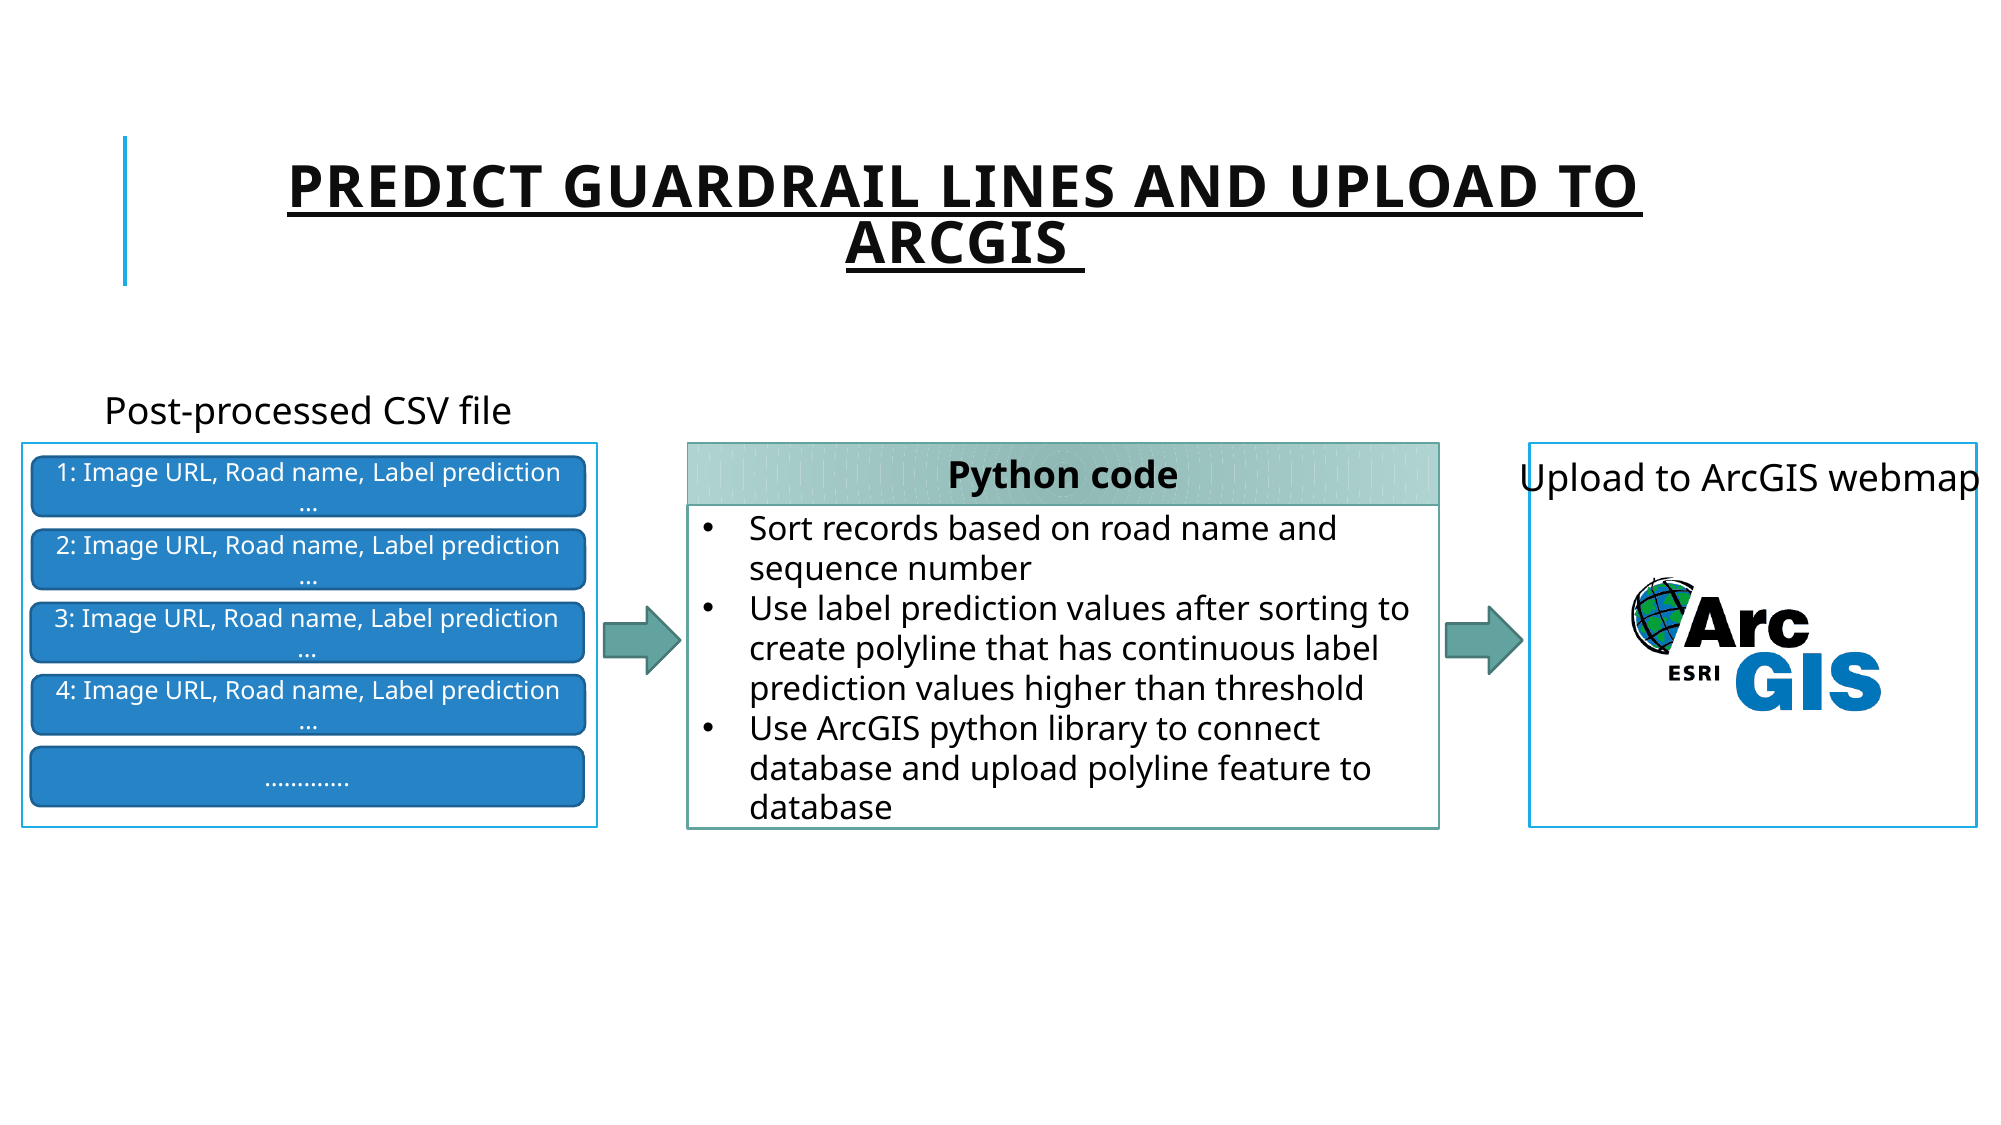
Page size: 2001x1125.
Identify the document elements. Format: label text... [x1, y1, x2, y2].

picture [1624, 568, 1883, 713]
text_box 4: Image URL, Road name, Label prediction … [30, 673, 587, 736]
text_box Sort records based on road name and sequence number Use label prediction values after sorting to create polyline that has continuous label prediction values higher than threshold Use ArcGIS python library to connect database and upload polyline feature to database [686, 504, 1440, 830]
text_box [1444, 605, 1524, 676]
text_box [1528, 442, 1978, 446]
text_box [602, 605, 682, 676]
text_box Post-processed CSV file [89, 379, 528, 440]
text_box 1: Image URL, Road name, Label prediction … [30, 455, 587, 518]
text_box [21, 442, 598, 828]
text_box Upload to ArcGIS webmap [1504, 446, 1997, 507]
title Predict guardrail lines and upload to ArcGIS [168, 96, 1763, 342]
text_box Python code [687, 442, 1440, 506]
text_box 3: Image URL, Road name, Label prediction … [29, 601, 585, 664]
text_box [1528, 507, 1978, 828]
text_box 2: Image URL, Road name, Label prediction … [30, 528, 587, 591]
text_box …………. [29, 745, 585, 808]
